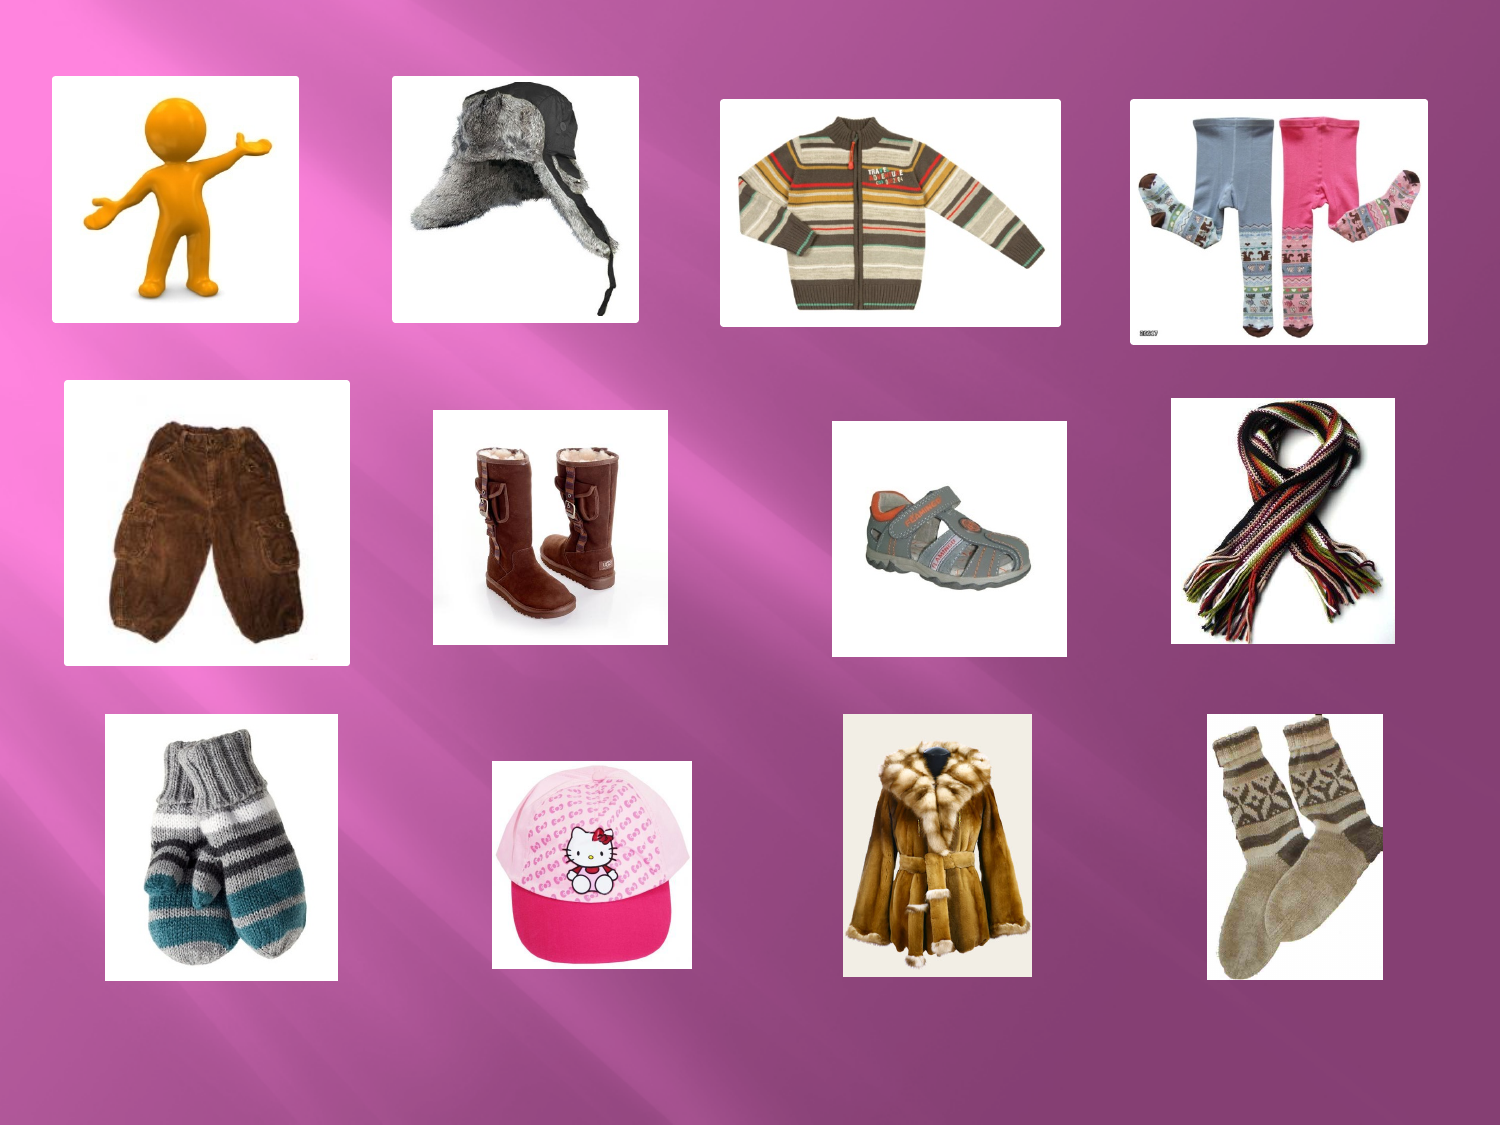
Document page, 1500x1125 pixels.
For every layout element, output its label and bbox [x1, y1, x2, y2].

picture [491, 761, 692, 969]
picture [70, 386, 344, 661]
picture [1206, 714, 1384, 980]
picture [726, 105, 1055, 321]
picture [105, 714, 338, 981]
picture [433, 409, 669, 645]
picture [398, 81, 634, 317]
picture [1136, 105, 1423, 340]
picture [58, 81, 294, 317]
picture [843, 714, 1032, 977]
picture [1171, 398, 1395, 644]
picture [831, 421, 1067, 657]
